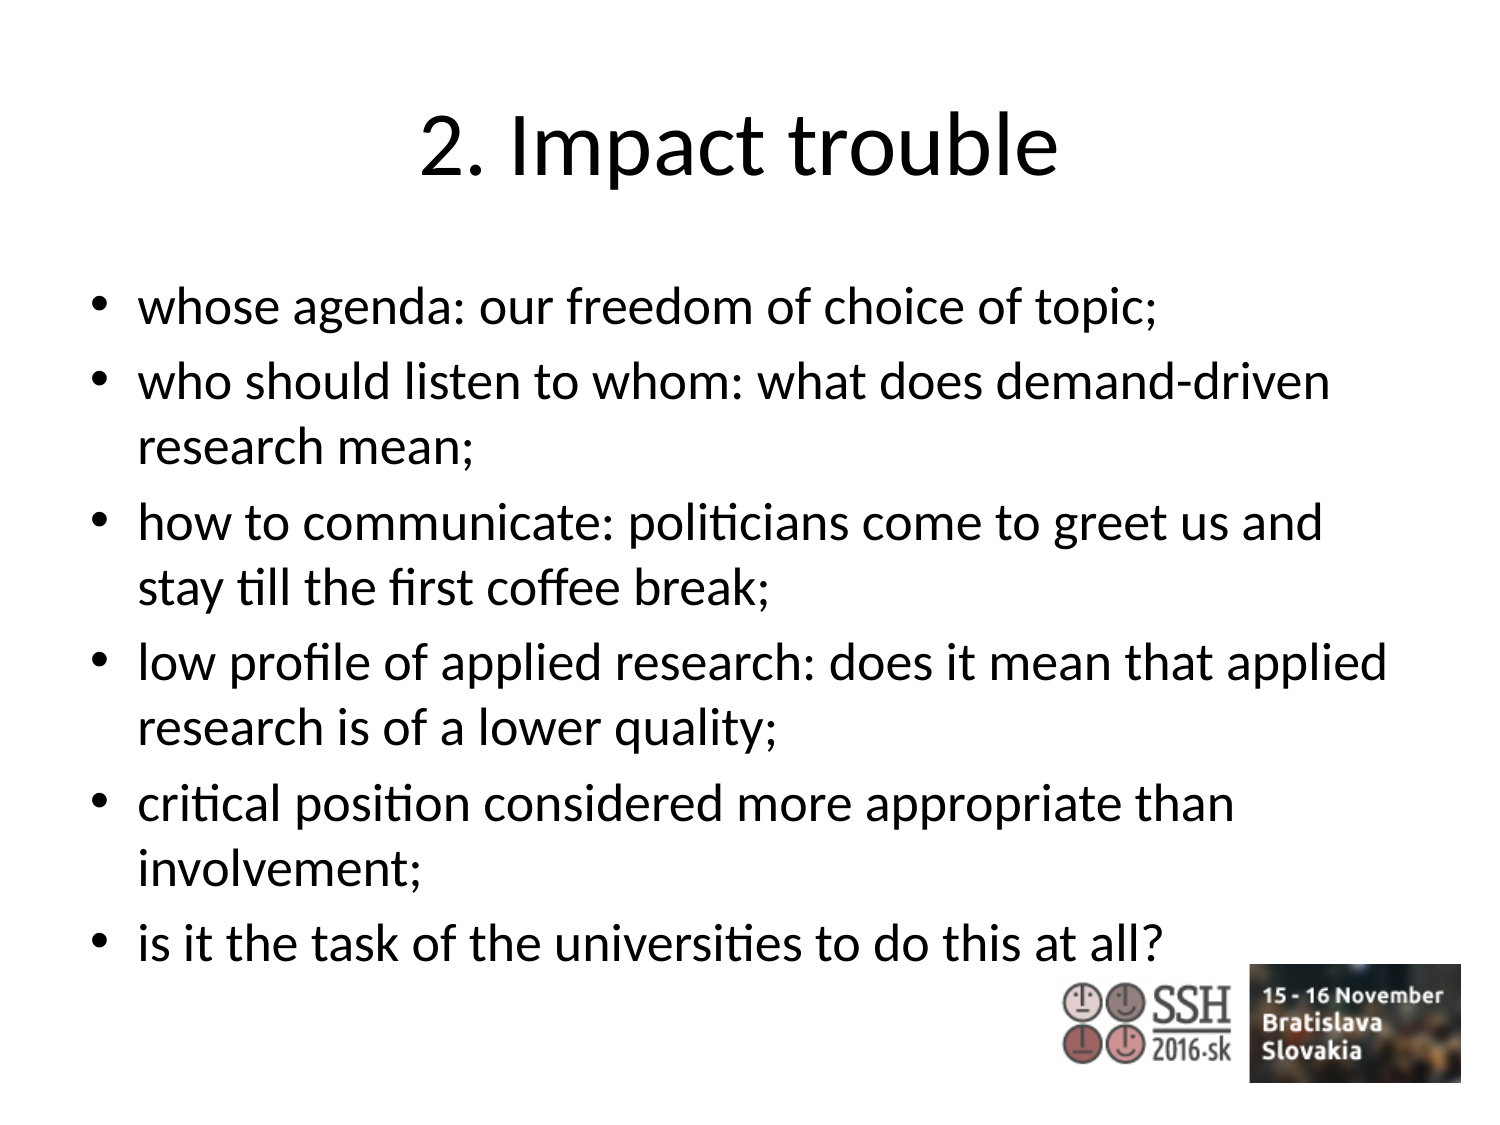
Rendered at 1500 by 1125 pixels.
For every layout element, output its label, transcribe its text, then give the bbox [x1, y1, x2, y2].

title 2. Impact trouble [75, 45, 1425, 233]
picture [1045, 963, 1461, 1083]
list whose agenda: our freedom of choice of topic; who should listen to whom: what does demand-driven research mean; how to communicate: politicians come to greet us and stay till the first coffee break; low profile of applied research: does it mean that applied research is of a lower quality; critical position considered more appropriate than involvement; is it the task of the universities to do this at all? [75, 262, 1425, 988]
